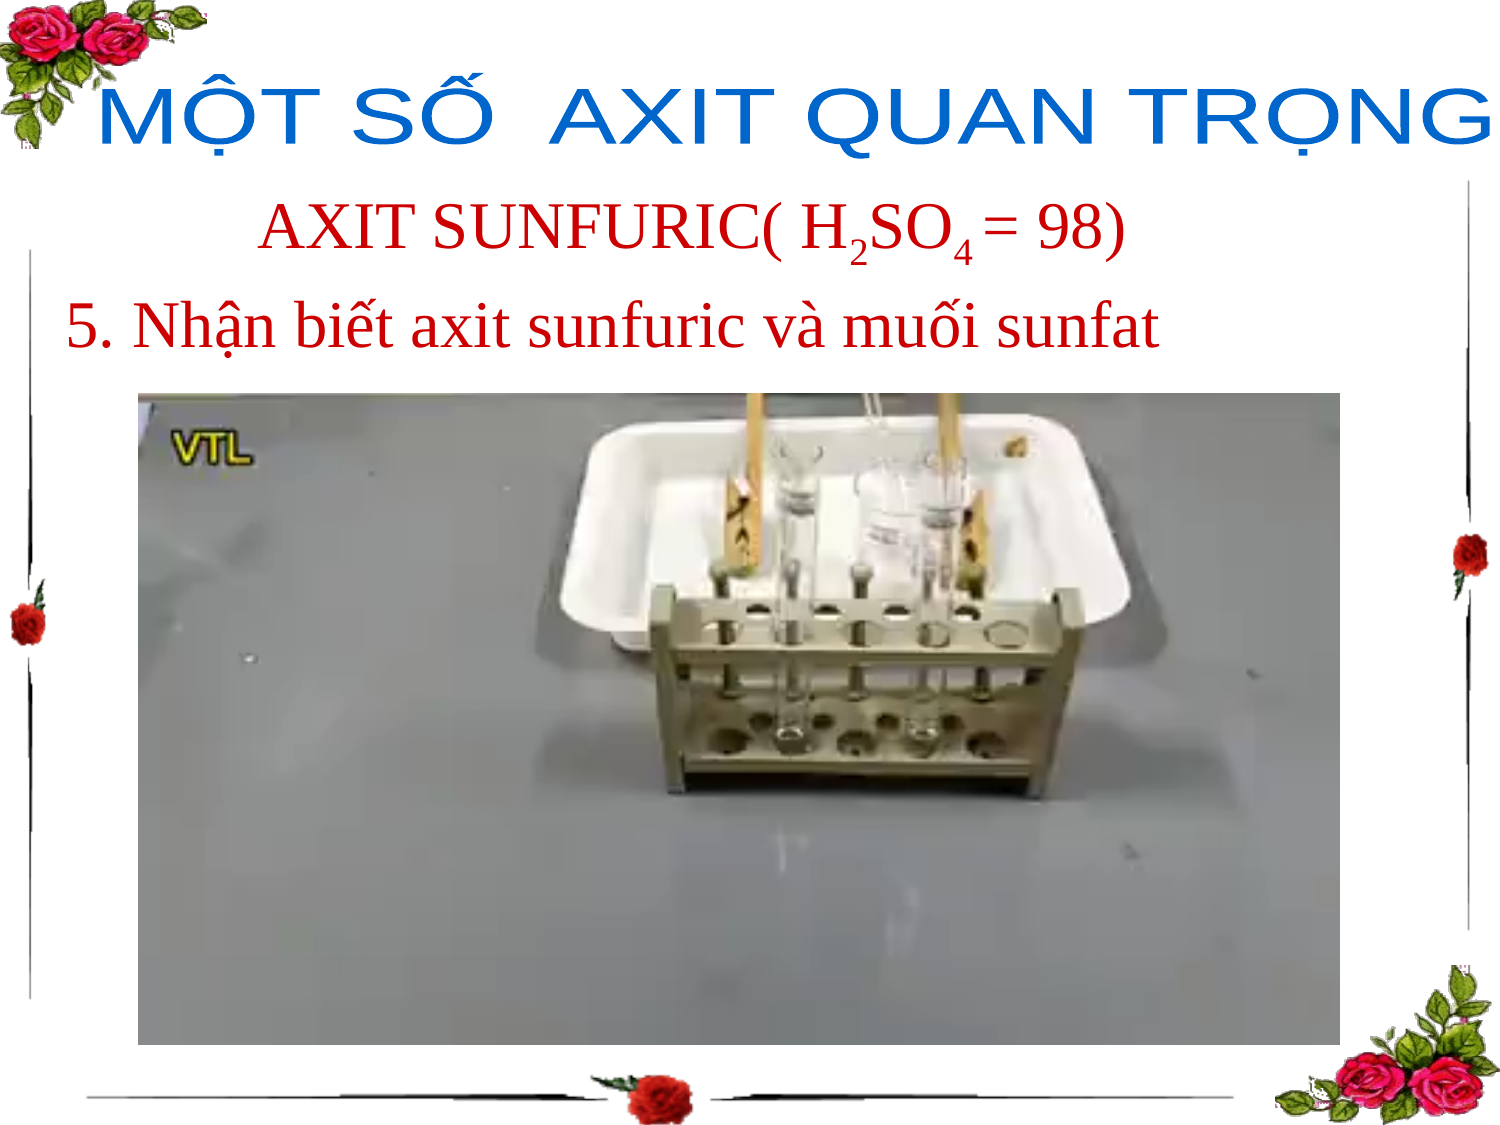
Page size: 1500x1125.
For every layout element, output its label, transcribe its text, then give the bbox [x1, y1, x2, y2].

text_box 5. Nhận biết axit sunfuric và muối sunfat [34, 273, 1272, 369]
picture [0, 0, 1500, 1125]
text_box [137, 392, 1341, 1046]
text_box AXIT SUNFURIC( H2SO4 = 98) [242, 174, 1305, 281]
